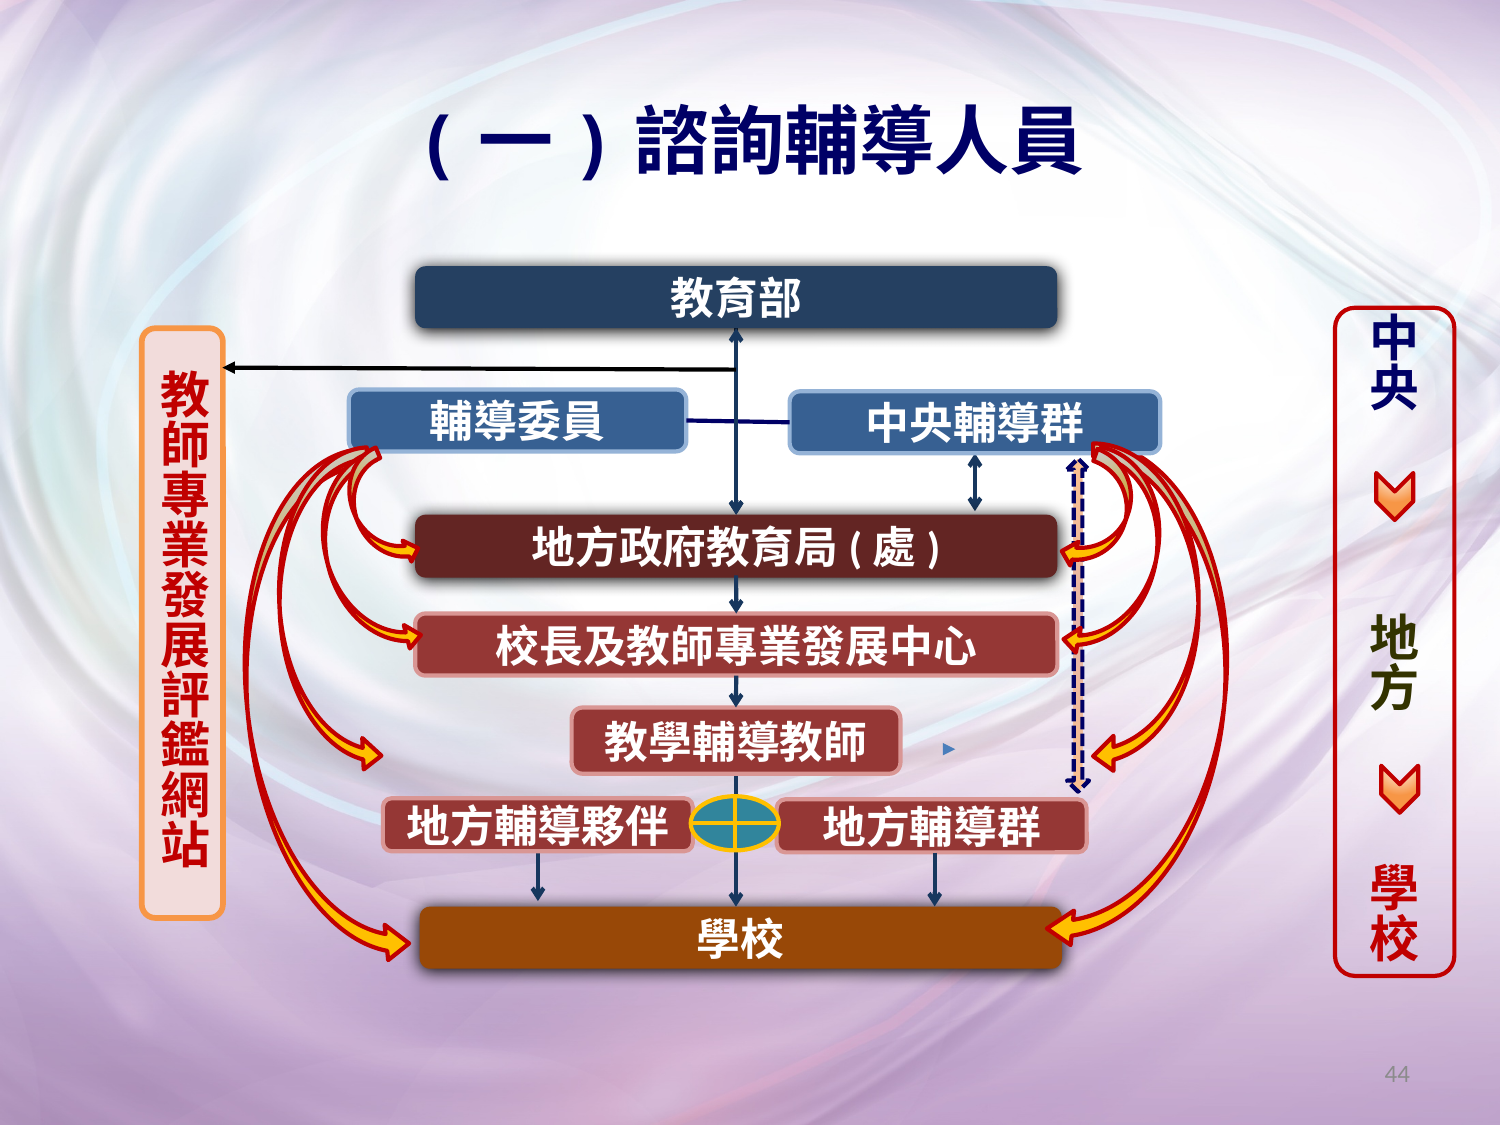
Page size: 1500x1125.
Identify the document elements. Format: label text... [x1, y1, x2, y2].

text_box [1334, 307, 1455, 977]
slide_number 44 [1074, 1042, 1425, 1103]
title (一)諮詢輔導人員 [75, 45, 1425, 233]
picture [0, 0, 1500, 1125]
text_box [247, 265, 1225, 970]
text_box 教師專業發 展評鑑網站 [139, 326, 226, 921]
